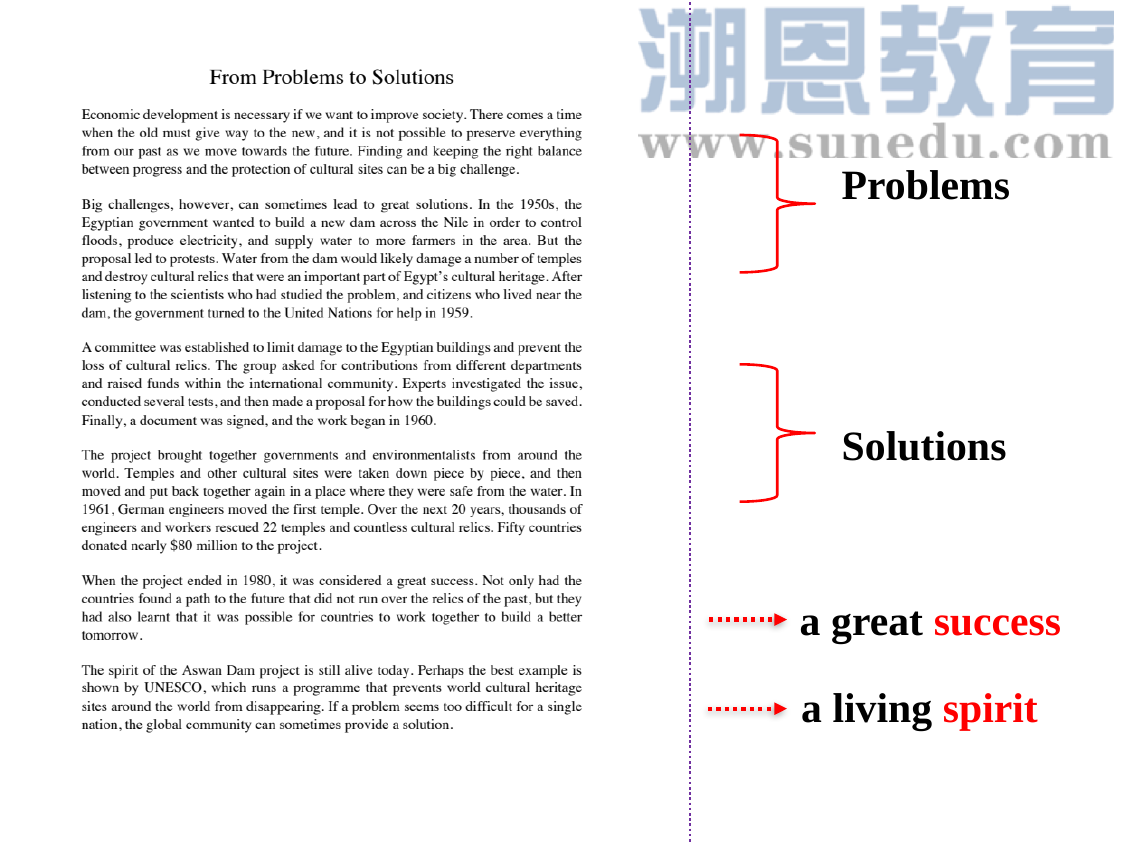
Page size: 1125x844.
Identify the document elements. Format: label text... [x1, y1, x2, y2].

text_box a living spirit [752, 673, 1097, 738]
text_box [739, 364, 815, 502]
text_box [739, 135, 815, 273]
text_box Solutions [834, 411, 1103, 477]
picture [0, 0, 1114, 844]
text_box Problems [834, 150, 1103, 215]
text_box a great success [758, 586, 1103, 652]
